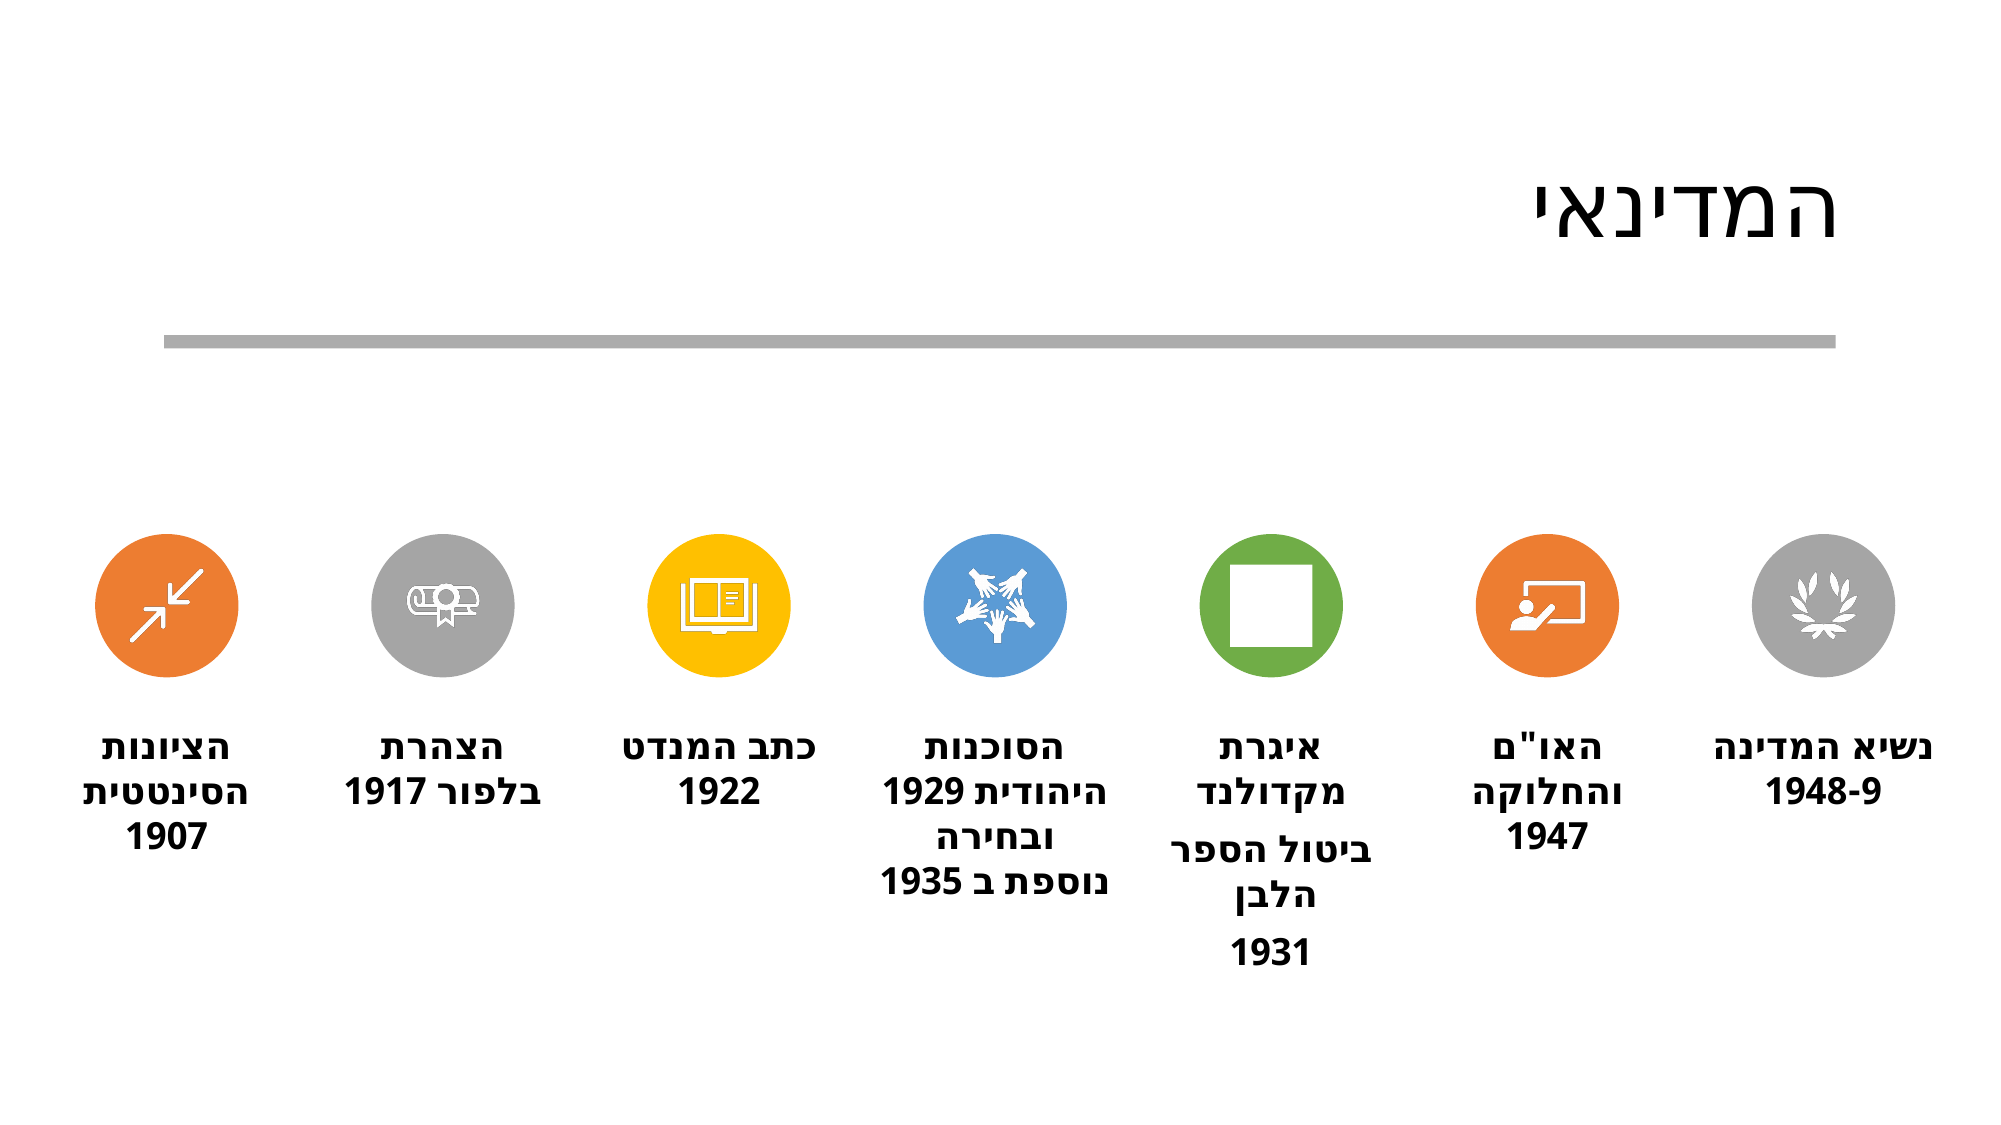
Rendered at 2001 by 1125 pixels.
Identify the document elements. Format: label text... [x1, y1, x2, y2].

text_box [163, 334, 1837, 349]
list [48, 395, 1942, 990]
title המדינאי [142, 99, 1858, 317]
